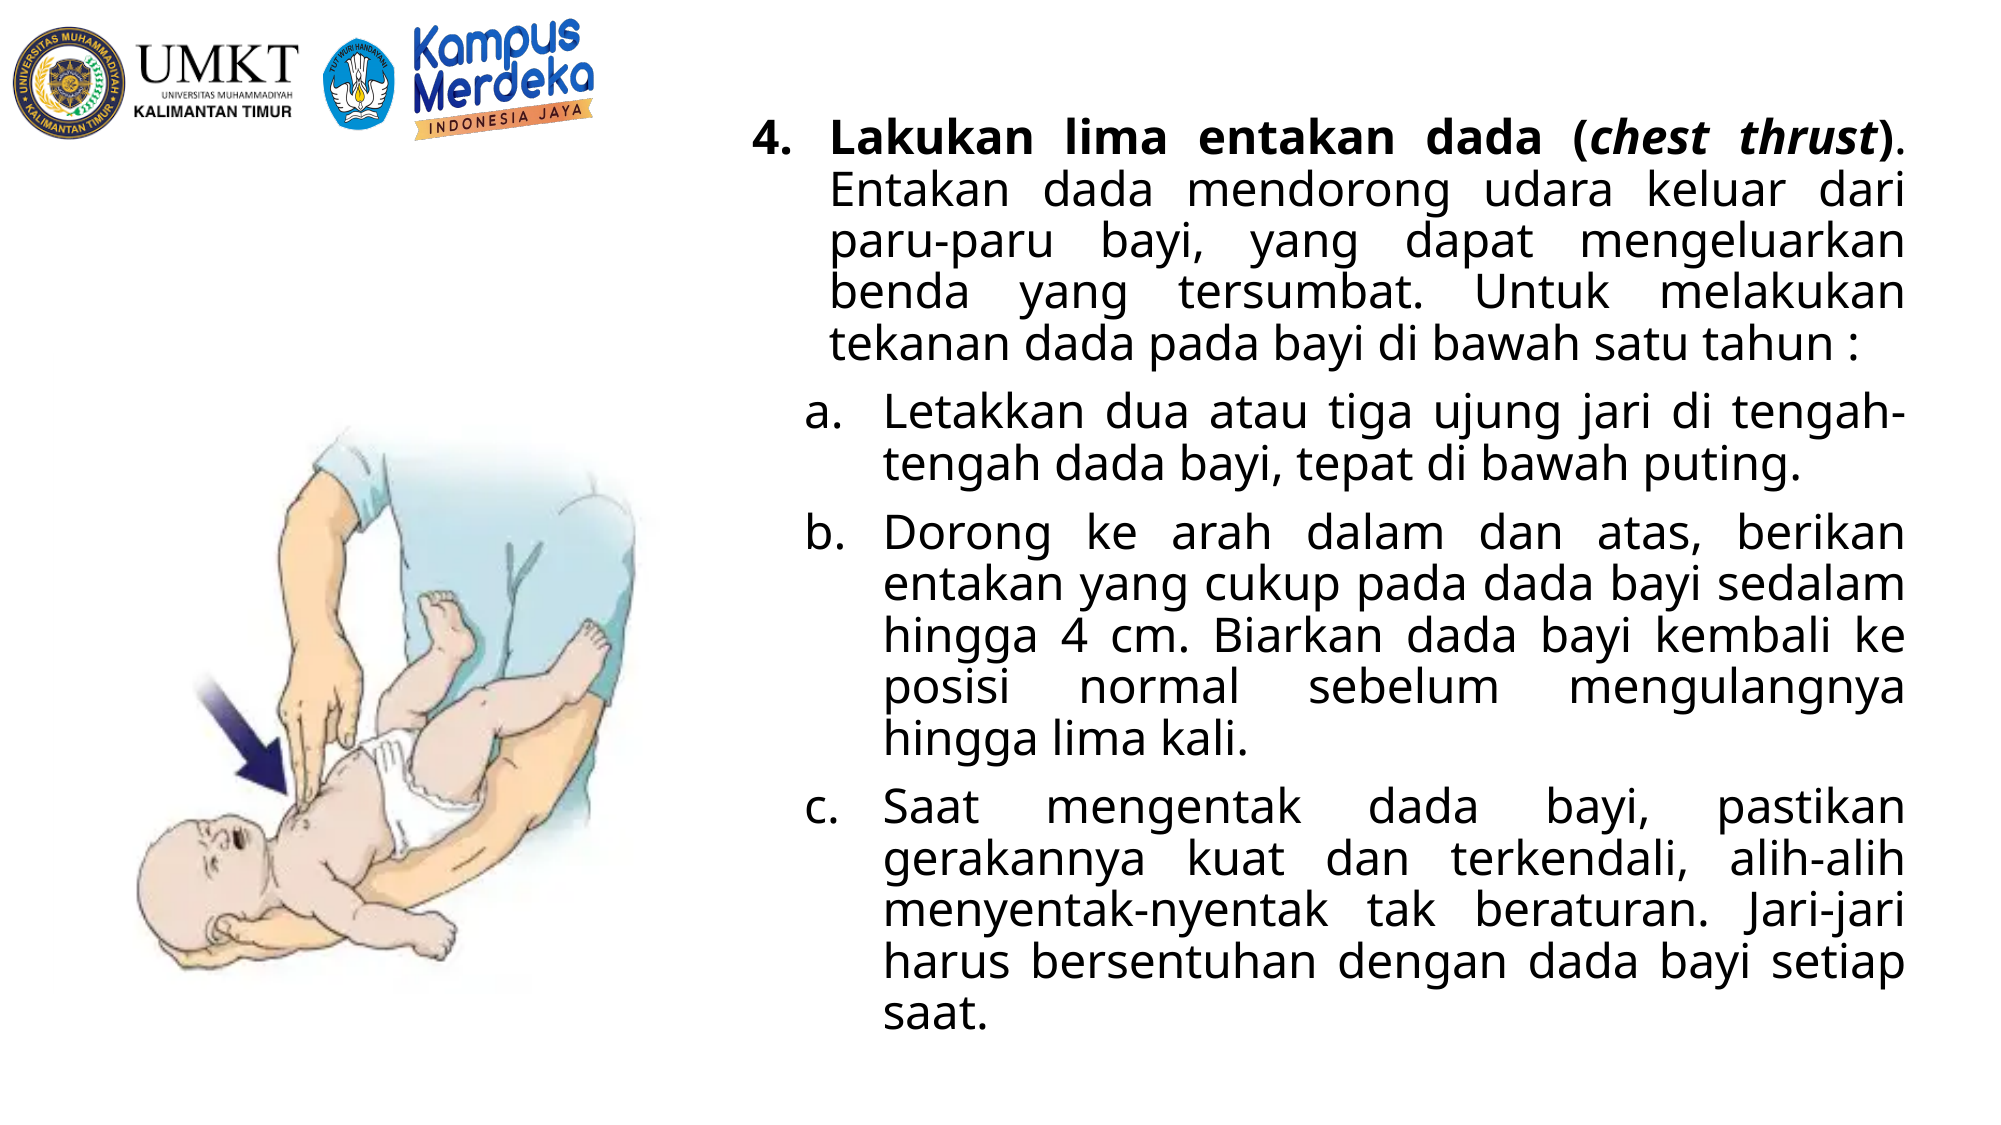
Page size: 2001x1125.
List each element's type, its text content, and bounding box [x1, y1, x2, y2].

picture [0, 0, 595, 181]
list Lakukan lima entakan dada (chest thrust). Entakan dada mendorong udara keluar dari paru-paru bayi, yang dapat mengeluarkan benda yang tersumbat. Untuk melakukan tekanan dada pada bayi di bawah satu tahun : Letakkan dua atau tiga ujung jari di tengah-tengah dada bayi, tepat di bawah puting. Dorong ke arah dalam dan atas, berikan entakan yang cukup pada dada bayi sedalam hingga 4 cm. Biarkan dada bayi kembali ke posisi normal sebelum mengulangnya hingga lima kali. Saat mengentak dada bayi, pastikan gerakannya kuat dan terkendali, alih-alih menyentak-nyentak tak beraturan. Jari-jari harus bersentuhan dengan dada bayi setiap saat. [737, 105, 1922, 1069]
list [52, 353, 684, 994]
